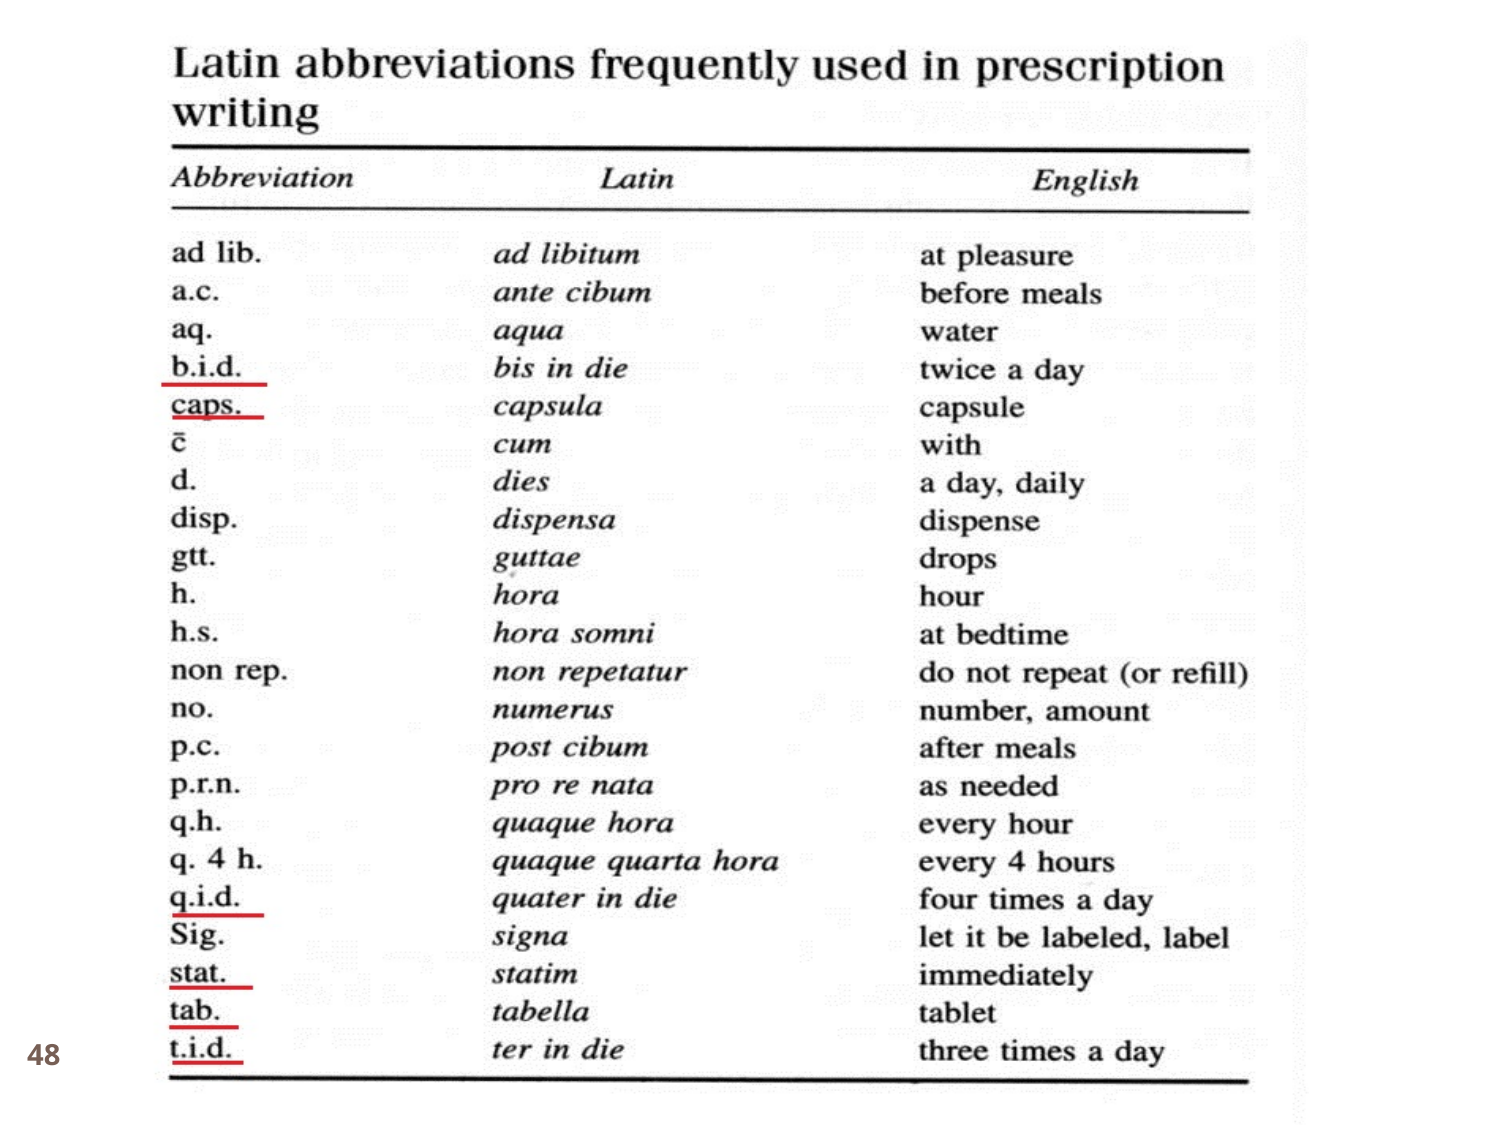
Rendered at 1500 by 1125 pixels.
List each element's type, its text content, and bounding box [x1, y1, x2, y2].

picture [130, 35, 1310, 1125]
slide_number 48 [0, 1025, 88, 1088]
